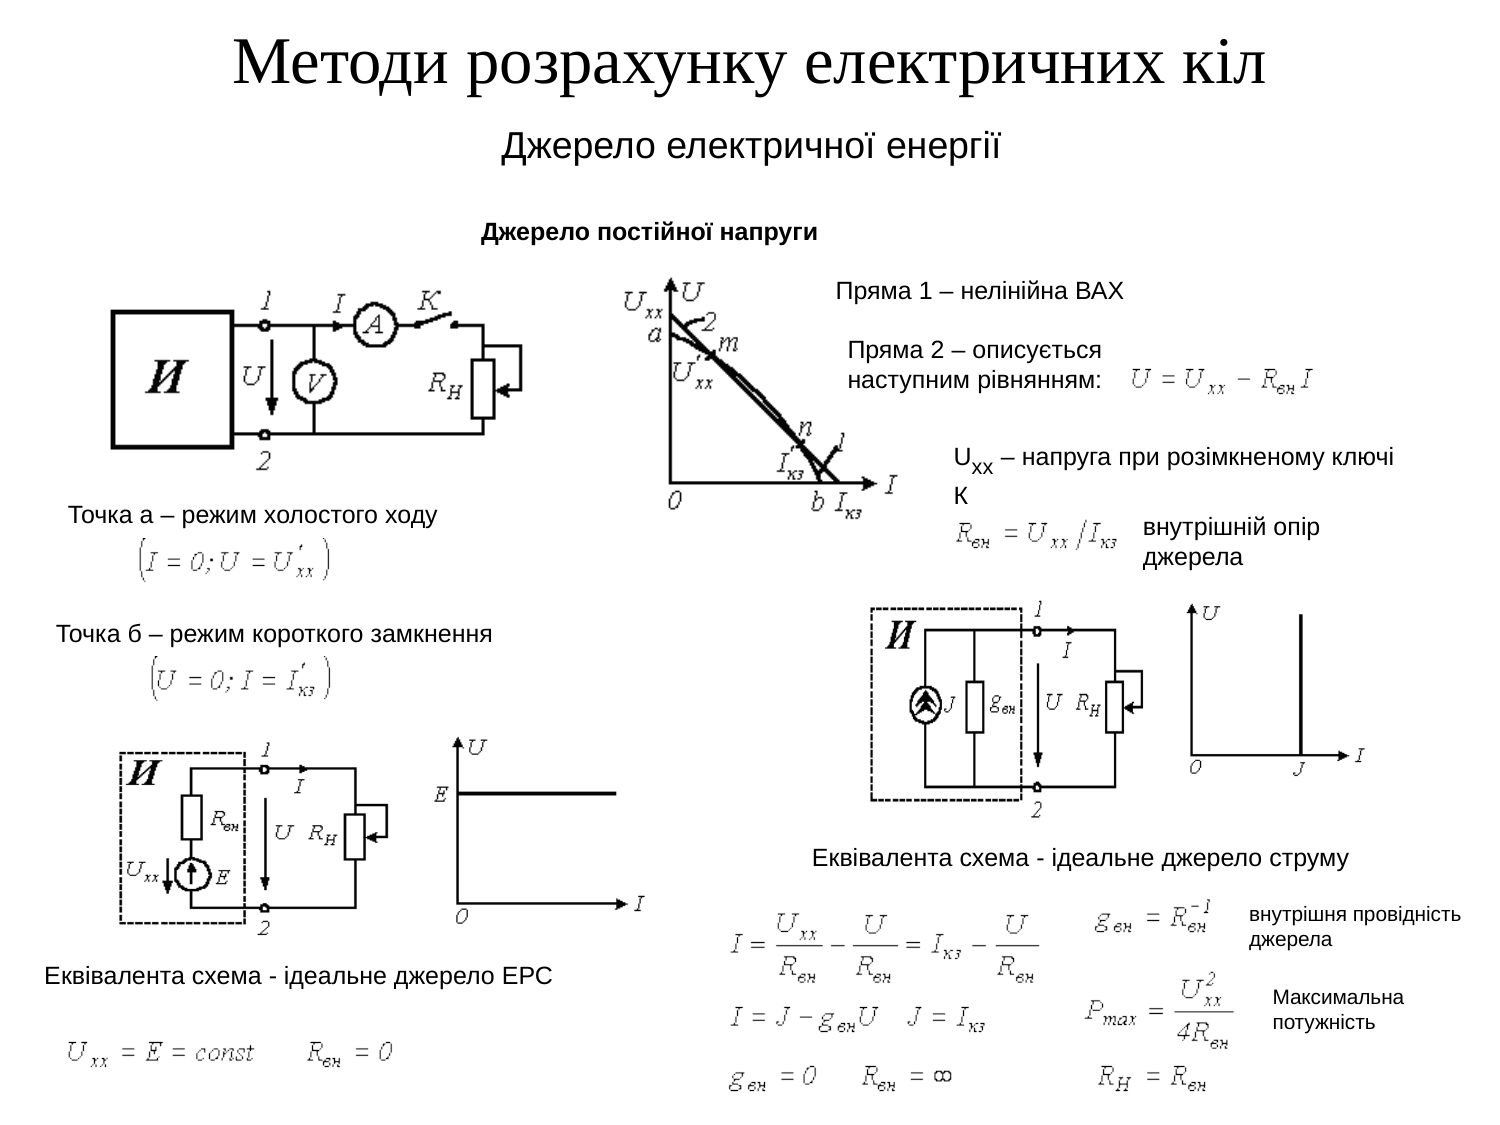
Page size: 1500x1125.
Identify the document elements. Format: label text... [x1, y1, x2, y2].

picture [419, 727, 668, 929]
picture [608, 267, 915, 527]
picture [950, 515, 1128, 555]
picture [147, 656, 332, 703]
picture [726, 1058, 821, 1098]
list Джерело електричної енергії [76, 113, 1427, 178]
picture [1163, 597, 1372, 783]
picture [1092, 1058, 1212, 1098]
picture [726, 999, 885, 1039]
text_box Uxx – напруга при розімкненому ключі К [938, 420, 1412, 517]
picture [135, 538, 331, 585]
text_box Джерело постійної напруги [466, 208, 868, 253]
picture [1092, 893, 1215, 939]
picture [1080, 963, 1239, 1054]
picture [856, 597, 1152, 823]
text_box Еквівалента схема - ідеальне джерело струму [797, 834, 1376, 879]
picture [726, 904, 1046, 988]
picture [856, 1058, 958, 1098]
picture [1128, 361, 1318, 401]
picture [100, 739, 396, 941]
picture [100, 255, 535, 475]
picture [64, 1034, 261, 1074]
title Методи розрахунку електричних кіл [75, 45, 1425, 149]
picture [903, 999, 993, 1039]
text_box Еквівалента схема - ідеальне джерело ЕРС [29, 952, 608, 997]
text_box внутрішня провідність джерела [1234, 893, 1477, 958]
text_box Пряма 1 – нелінійна ВАХ [915, 267, 1247, 312]
picture [300, 1034, 397, 1074]
text_box Точка а – режим холостого ходу [53, 491, 561, 579]
text_box внутрішній опір джерела [1128, 503, 1365, 578]
text_box Точка б – режим короткого замкнення [41, 609, 550, 655]
text_box Максимальна потужність [1257, 976, 1471, 1041]
text_box Пряма 2 – описується наступним рівнянням: [915, 326, 1235, 401]
